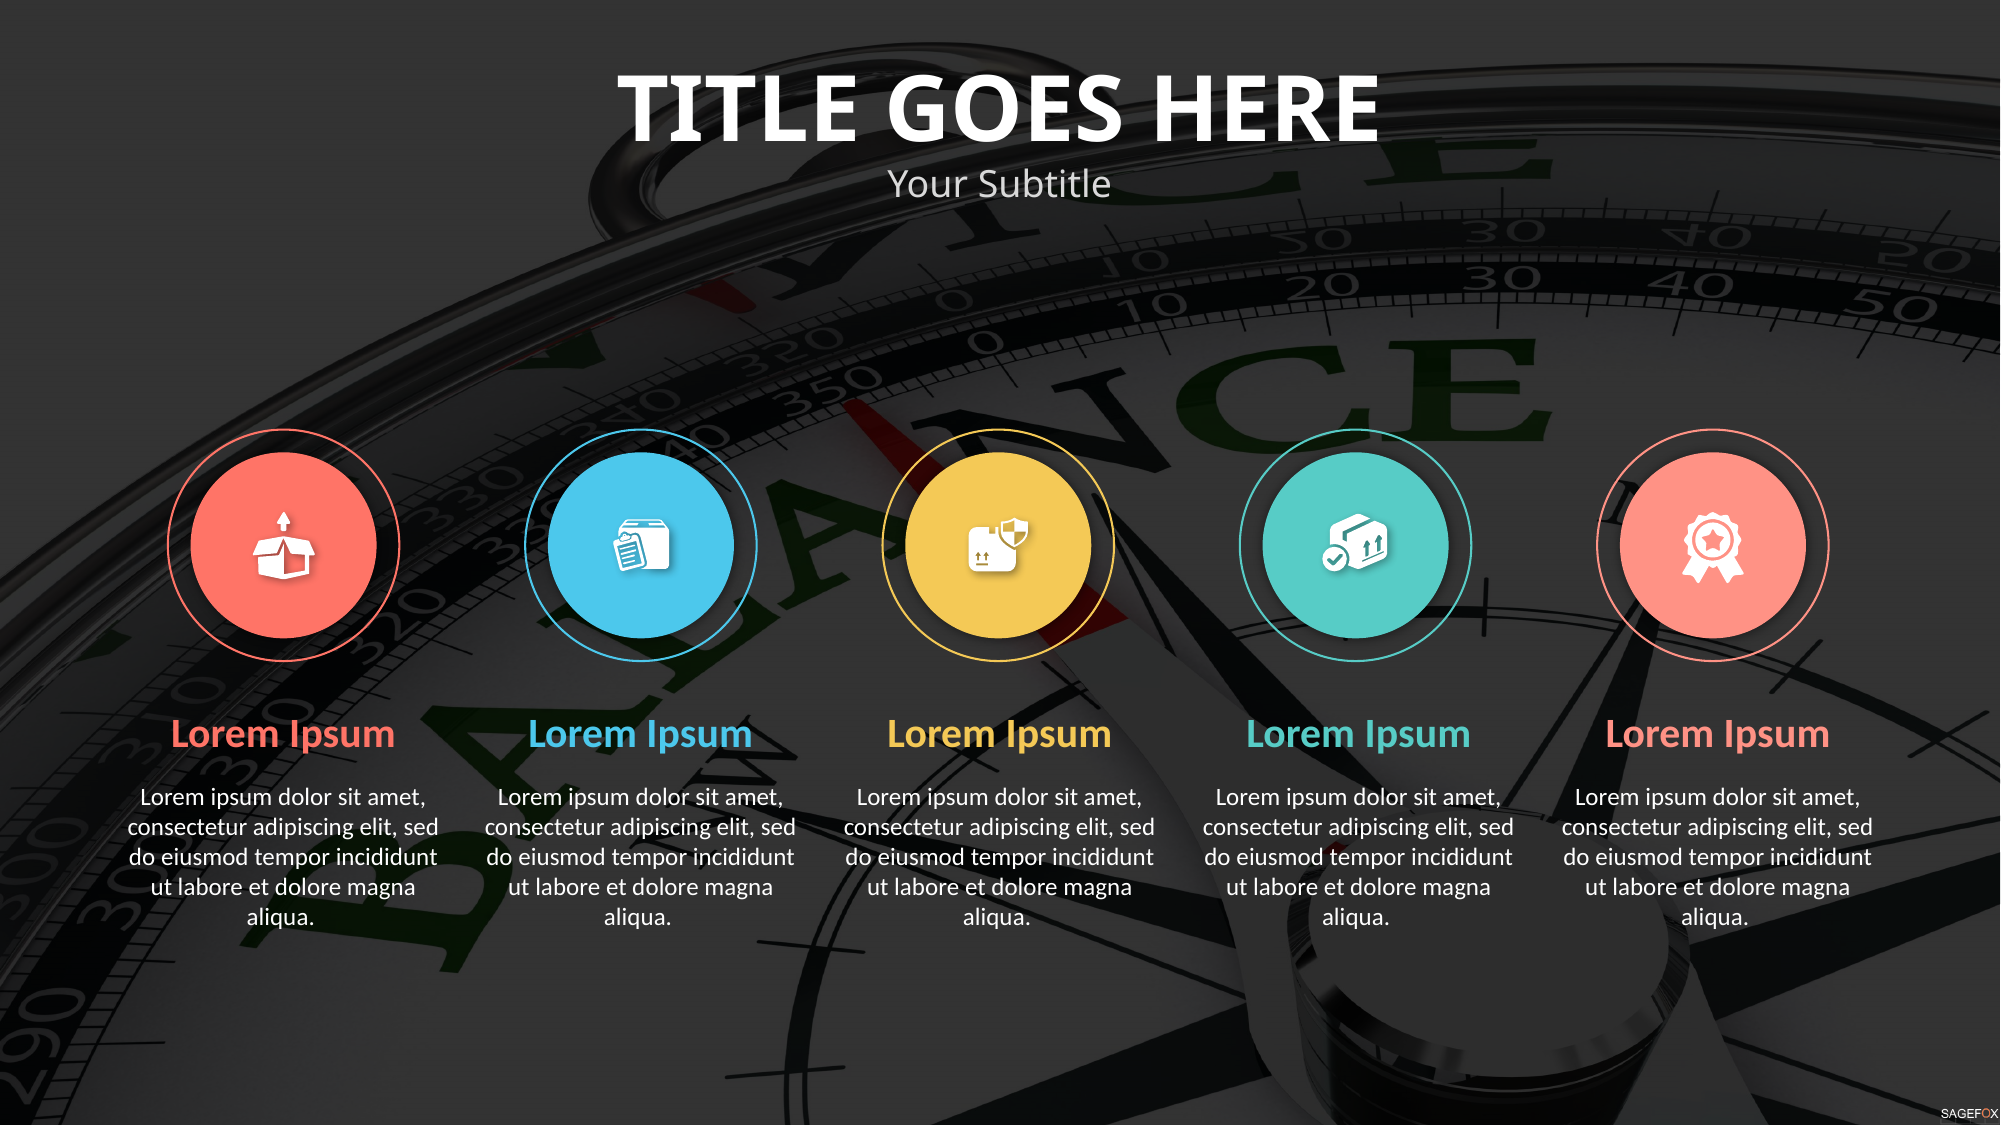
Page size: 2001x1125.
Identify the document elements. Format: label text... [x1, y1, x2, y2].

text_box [1239, 429, 1472, 662]
text_box TITLE GOES HERE Your Subtitle [548, 42, 1452, 212]
text_box Lorem Ipsum Lorem ipsum dolor sit amet, consectetur adipiscing elit, sed do eiusmod tempor incididunt ut labore et dolore magna aliqua. [1545, 698, 1891, 983]
text_box Lorem Ipsum Lorem ipsum dolor sit amet, consectetur adipiscing elit, sed do eiusmod tempor incididunt ut labore et dolore magna aliqua. [827, 698, 1173, 983]
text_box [1597, 429, 1829, 662]
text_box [1681, 512, 1744, 584]
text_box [882, 429, 1114, 662]
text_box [525, 429, 757, 662]
text_box Lorem Ipsum Lorem ipsum dolor sit amet, consectetur adipiscing elit, sed do eiusmod tempor incididunt ut labore et dolore magna aliqua. [1186, 698, 1532, 983]
text_box Lorem Ipsum Lorem ipsum dolor sit amet, consectetur adipiscing elit, sed do eiusmod tempor incididunt ut labore et dolore magna aliqua. [111, 698, 457, 983]
picture [0, 0, 2001, 1125]
text_box Lorem Ipsum Lorem ipsum dolor sit amet, consectetur adipiscing elit, sed do eiusmod tempor incididunt ut labore et dolore magna aliqua. [468, 698, 814, 983]
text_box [167, 429, 400, 662]
